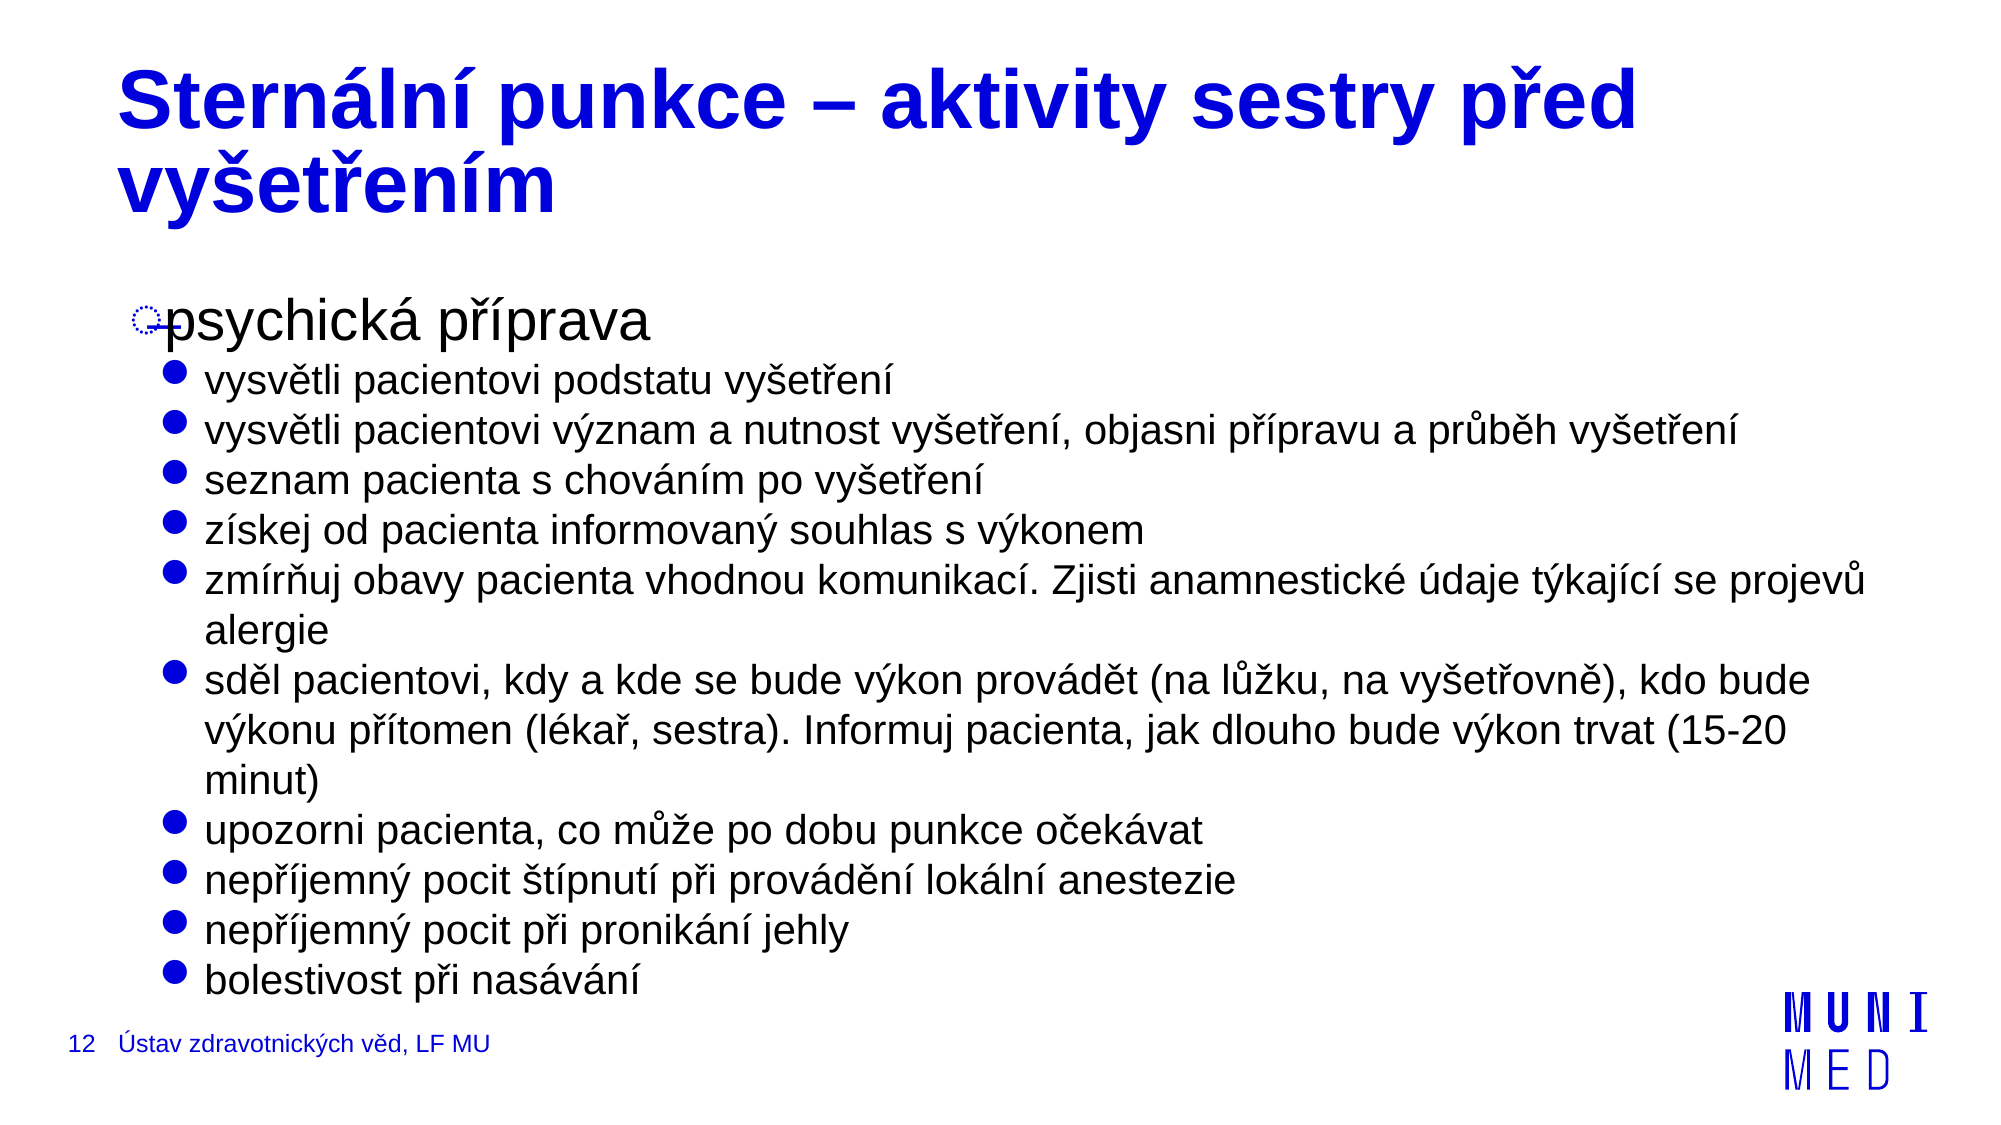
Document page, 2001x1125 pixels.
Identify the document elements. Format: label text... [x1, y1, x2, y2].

list psychická příprava vysvětli pacientovi podstatu vyšetření vysvětli pacientovi význam a nutnost vyšetření, objasni přípravu a průběh vyšetření seznam pacienta s chováním po vyšetření získej od pacienta informovaný souhlas s výkonem zmírňuj obavy pacienta vhodnou komunikací. Zjisti anamnestické údaje týkající se projevů alergie sděl pacientovi, kdy a kde se bude výkon provádět (na lůžku, na vyšetřovně), kdo bude výkonu přítomen (lékař, sestra). Informuj pacienta, jak dlouho bude výkon trvat (15-20 minut) upozorni pacienta, co může po dobu punkce očekávat nepříjemný pocit štípnutí při provádění lokální anestezie nepříjemný pocit při pronikání jehly bolestivost při nasávání [118, 277, 1883, 957]
footer Ústav zdravotnických věd, LF MU [118, 1021, 1418, 1063]
slide_number 12 [67, 1021, 110, 1063]
title Sternální punkce – aktivity sestry před vyšetřením [117, 62, 1882, 137]
